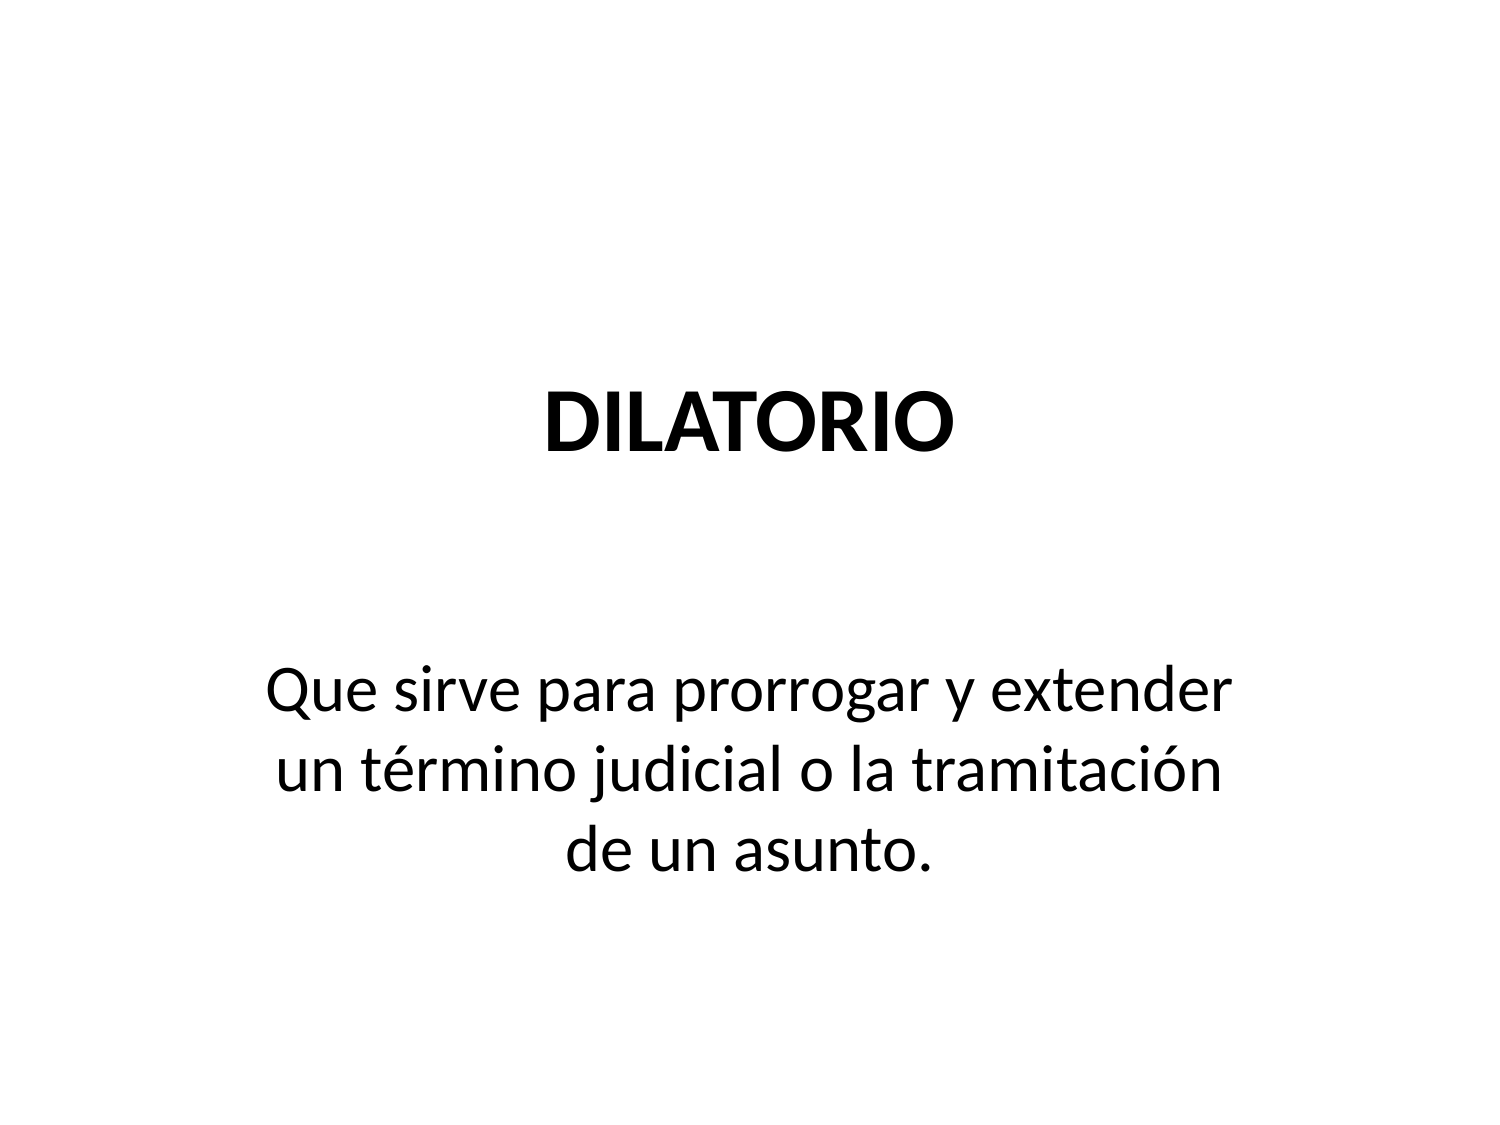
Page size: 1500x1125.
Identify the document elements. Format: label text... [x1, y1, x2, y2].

title DILATORIO [112, 349, 1388, 591]
subtitle Que sirve para prorrogar y extender un término judicial o la tramitación de un asunto. [225, 637, 1275, 925]
